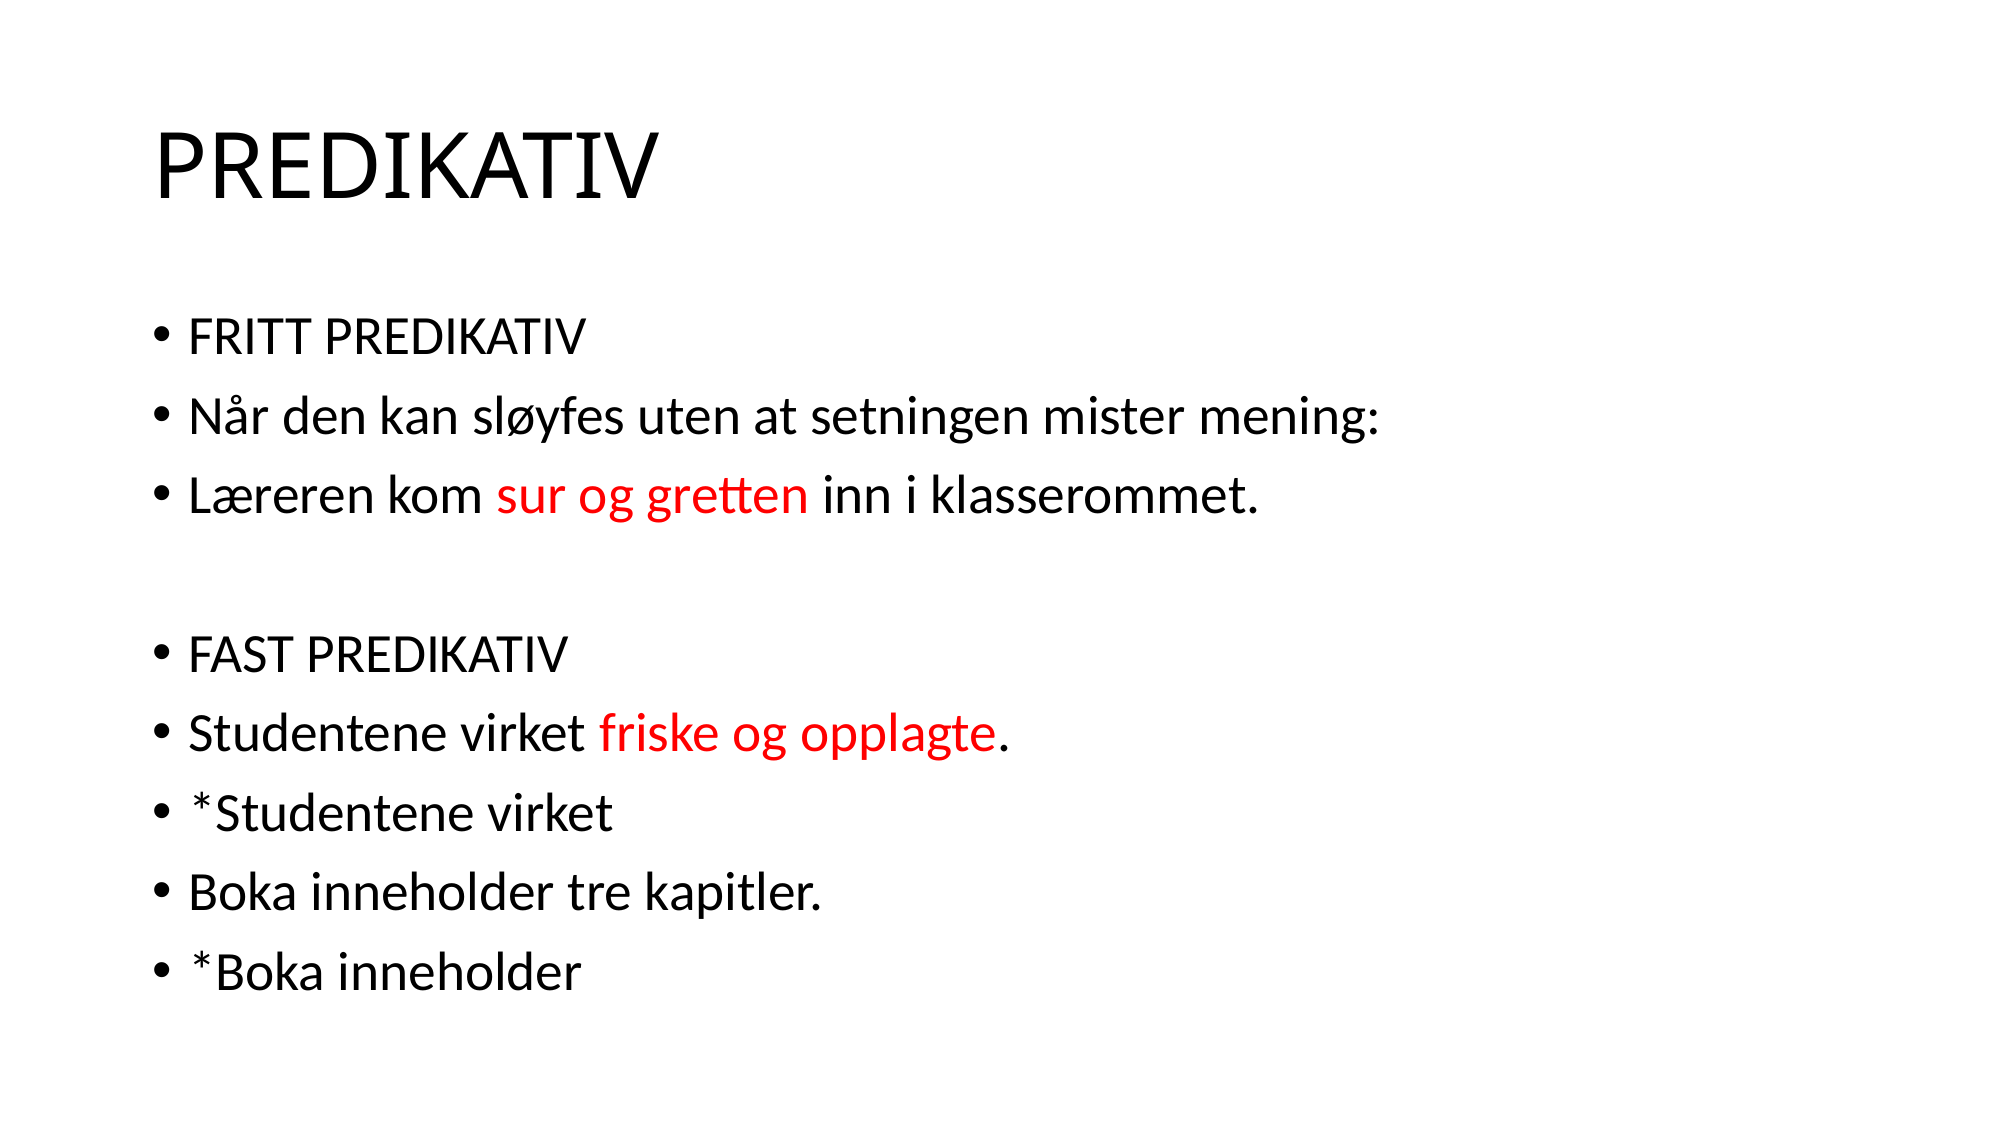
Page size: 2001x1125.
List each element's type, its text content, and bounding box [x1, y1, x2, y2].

list FRITT PREDIKATIV Når den kan sløyfes uten at setningen mister mening: Læreren kom sur og gretten inn i klasserommet. FAST PREDIKATIV Studentene virket friske og opplagte. *Studentene virket Boka inneholder tre kapitler. *Boka inneholder [137, 299, 1863, 1014]
title PREDIKATIV [137, 59, 1863, 278]
